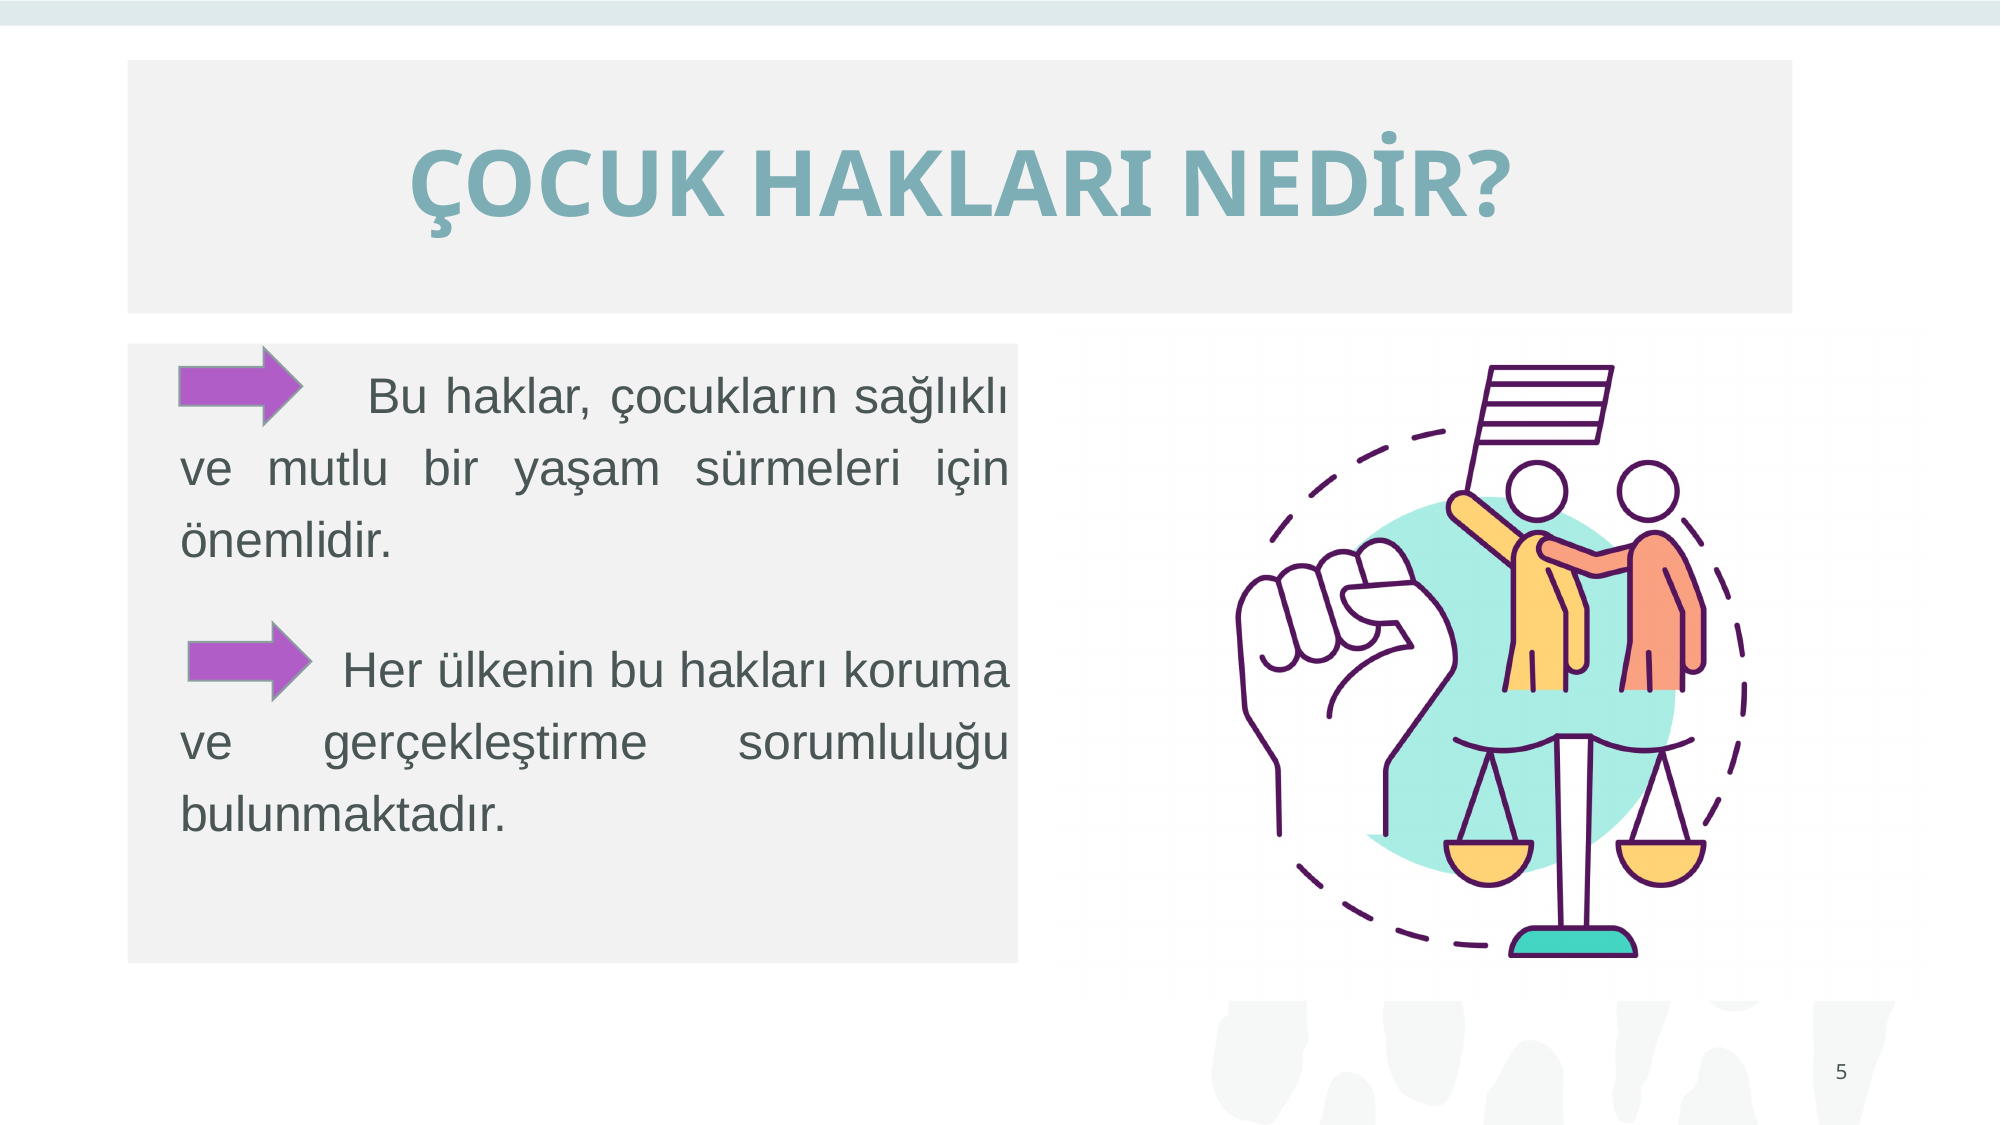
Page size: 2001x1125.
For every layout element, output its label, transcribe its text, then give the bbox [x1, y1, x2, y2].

title ÇOCUK HAKLARI NEDİR? [127, 60, 1793, 314]
text_box [178, 345, 304, 428]
text_box [187, 620, 313, 703]
list Bu haklar, çocukların sağlıklı ve mutlu bir yaşam sürmeleri için önemlidir. Her ülkenin bu hakları koruma ve gerçekleştirme sorumluluğu bulunmaktadır. [127, 343, 1019, 963]
slide_number 5 [1412, 1042, 1863, 1103]
picture [1051, 321, 1931, 1125]
